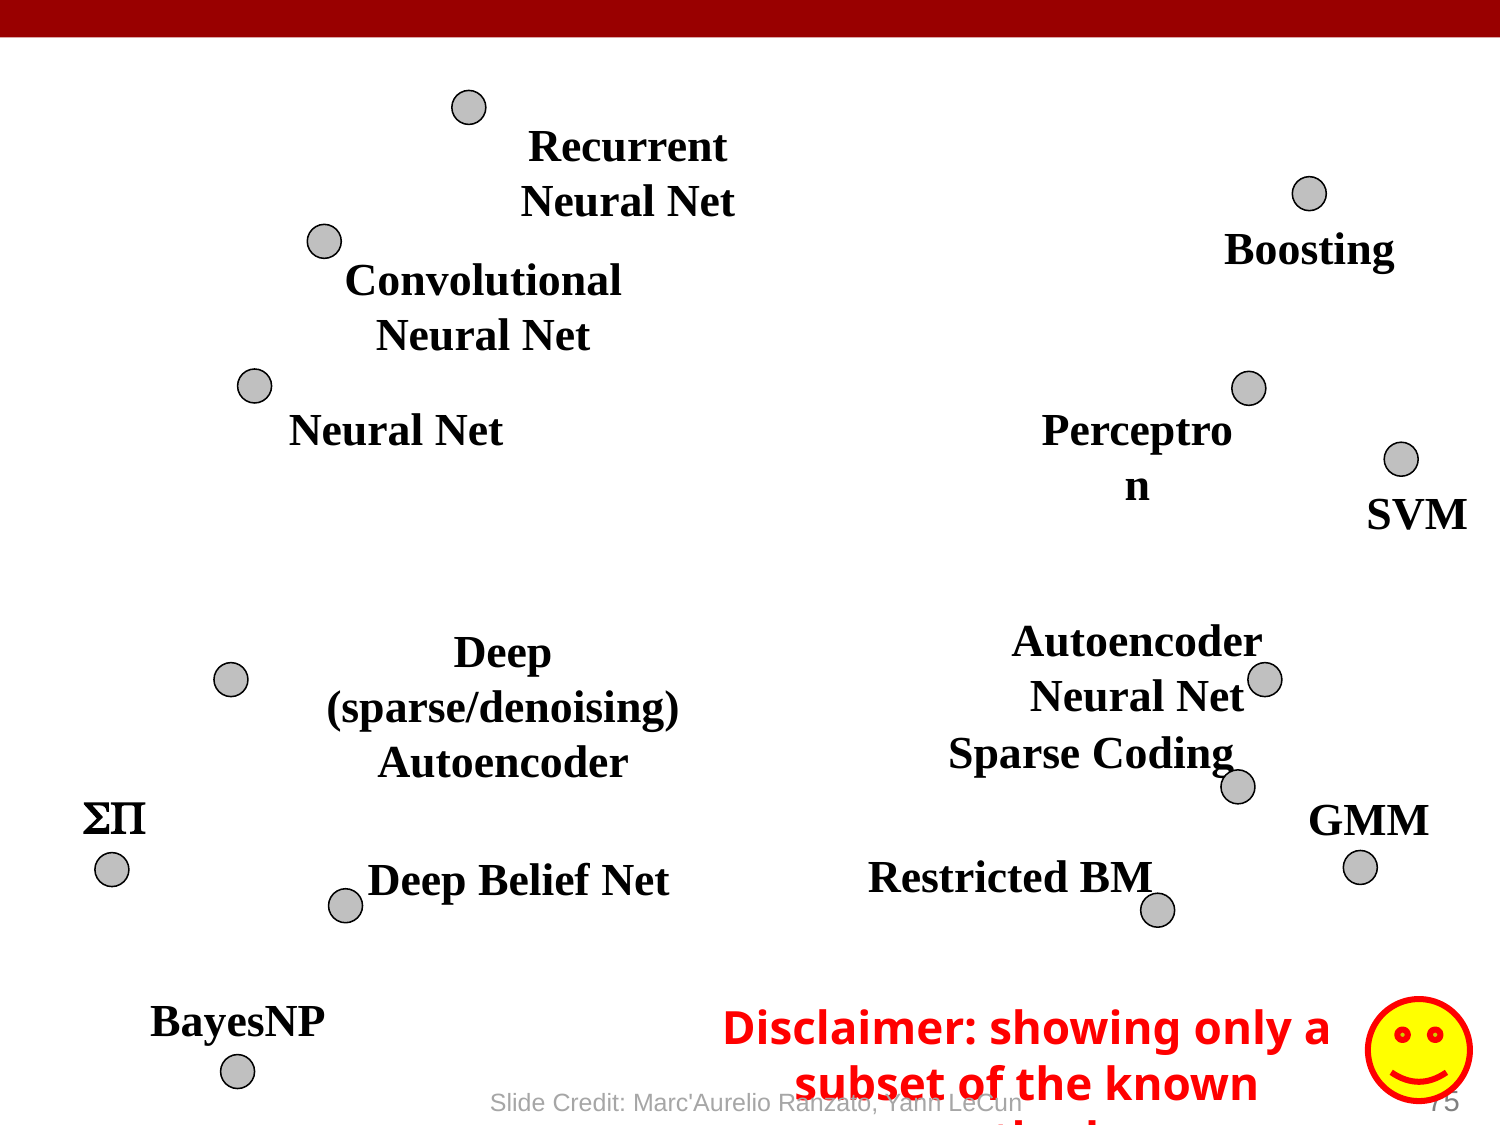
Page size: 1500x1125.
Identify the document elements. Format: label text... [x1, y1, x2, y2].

text_box Slide Credit: Marc'Aurelio Ranzato, Yann LeCun [475, 1079, 1039, 1124]
text_box Sparse Coding [927, 713, 1256, 812]
text_box [213, 662, 248, 697]
text_box BayesNP [136, 980, 341, 1045]
text_box Neural Net [250, 390, 542, 489]
text_box SVM [1339, 473, 1495, 538]
text_box Deep Belief Net [341, 840, 697, 939]
text_box [307, 224, 342, 259]
text_box Deep (sparse/denoising) Autoencoder [257, 611, 749, 726]
text_box [1367, 999, 1470, 1102]
slide_number 75 [1162, 1049, 1476, 1125]
text_box [1384, 442, 1419, 473]
text_box [94, 856, 129, 887]
text_box Perceptron [1015, 389, 1259, 454]
text_box Restricted BM [847, 836, 1175, 935]
text_box Recurrent Neural Net [470, 106, 786, 221]
text_box [1140, 893, 1175, 928]
text_box AutoencoderNeural Net [991, 600, 1283, 716]
text_box Convolutional Neural Net [325, 240, 641, 355]
text_box Boosting [1210, 208, 1409, 273]
text_box Disclaimer: showing only a subset of the known methods [686, 989, 1367, 1104]
text_box [1292, 176, 1327, 208]
text_box [237, 368, 272, 403]
text_box [1231, 371, 1266, 406]
text_box GMM [1287, 780, 1451, 845]
text_box [1247, 662, 1282, 697]
text_box SP [60, 782, 170, 856]
text_box [1343, 850, 1378, 885]
text_box [220, 1054, 255, 1089]
text_box [451, 90, 486, 125]
text_box [1220, 769, 1255, 804]
text_box [328, 888, 363, 923]
